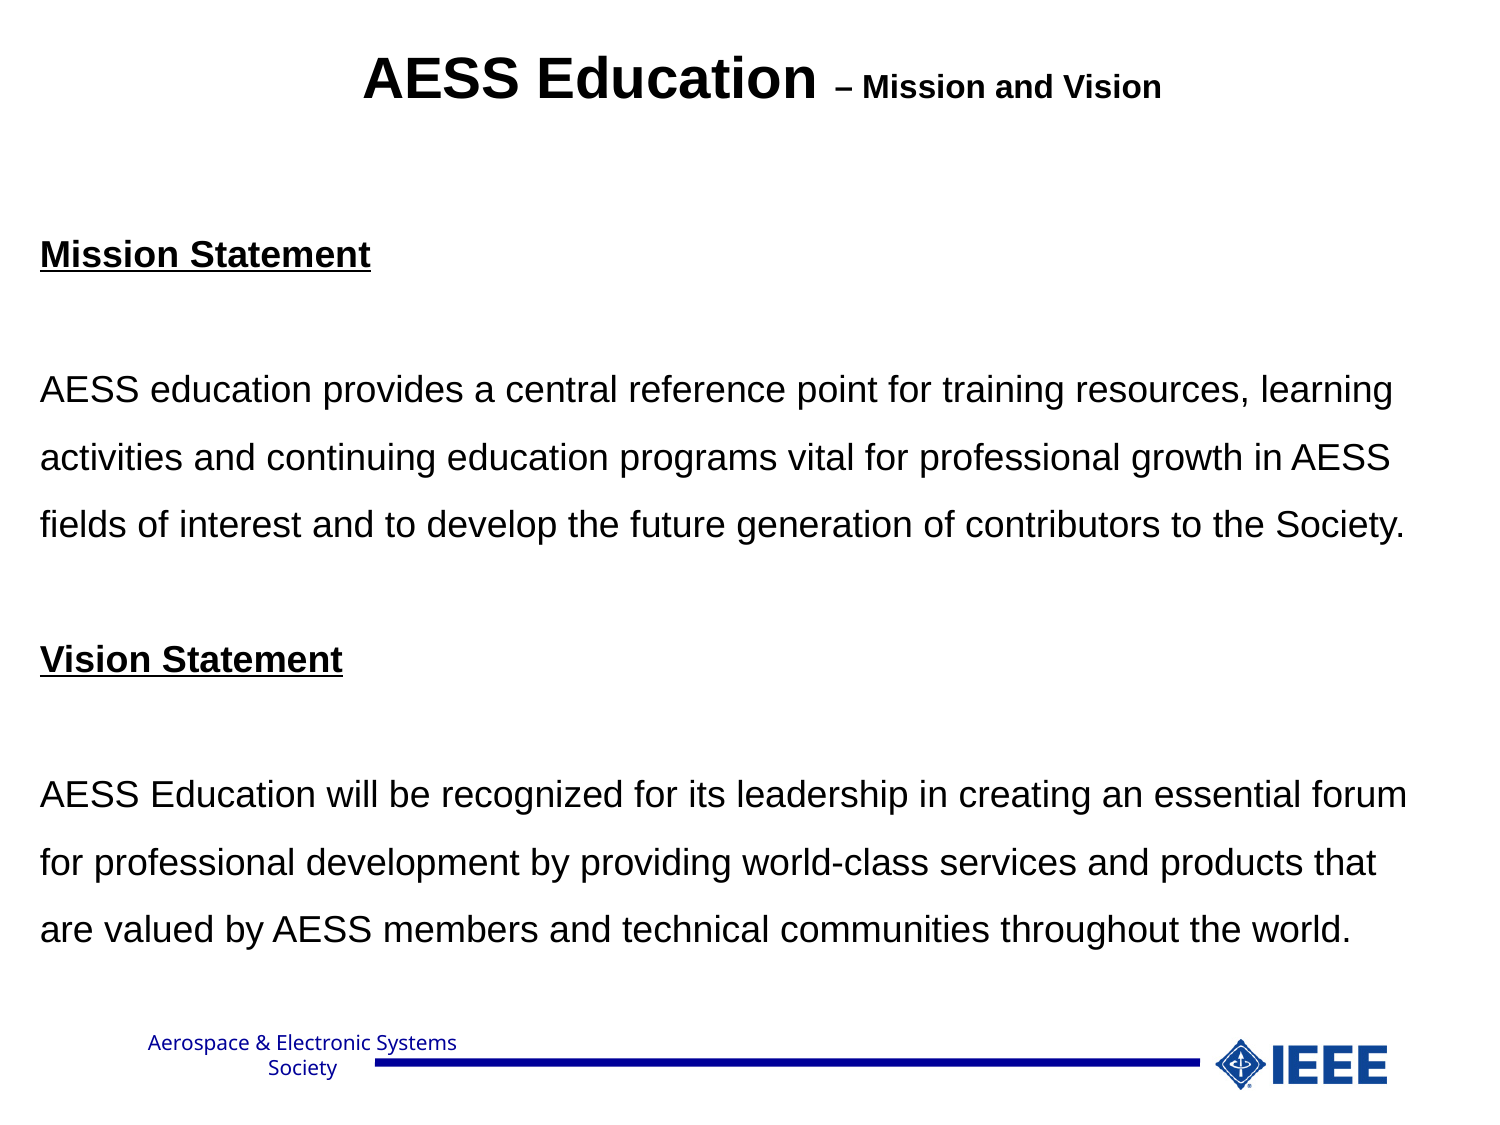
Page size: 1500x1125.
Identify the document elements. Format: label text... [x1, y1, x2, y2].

text_box Mission Statement AESS education provides a central reference point for training resources, learning activities and continuing education programs vital for professional growth in AESS fields of interest and to develop the future generation of contributors to the Society. Vision Statement AESS Education will be recognized for its leadership in creating an essential forum for professional development by providing world-class services and products that are valued by AESS members and technical communities throughout the world. [24, 200, 1455, 958]
title AESS Education – Mission and Vision [124, 24, 1401, 126]
picture [1212, 1037, 1388, 1091]
